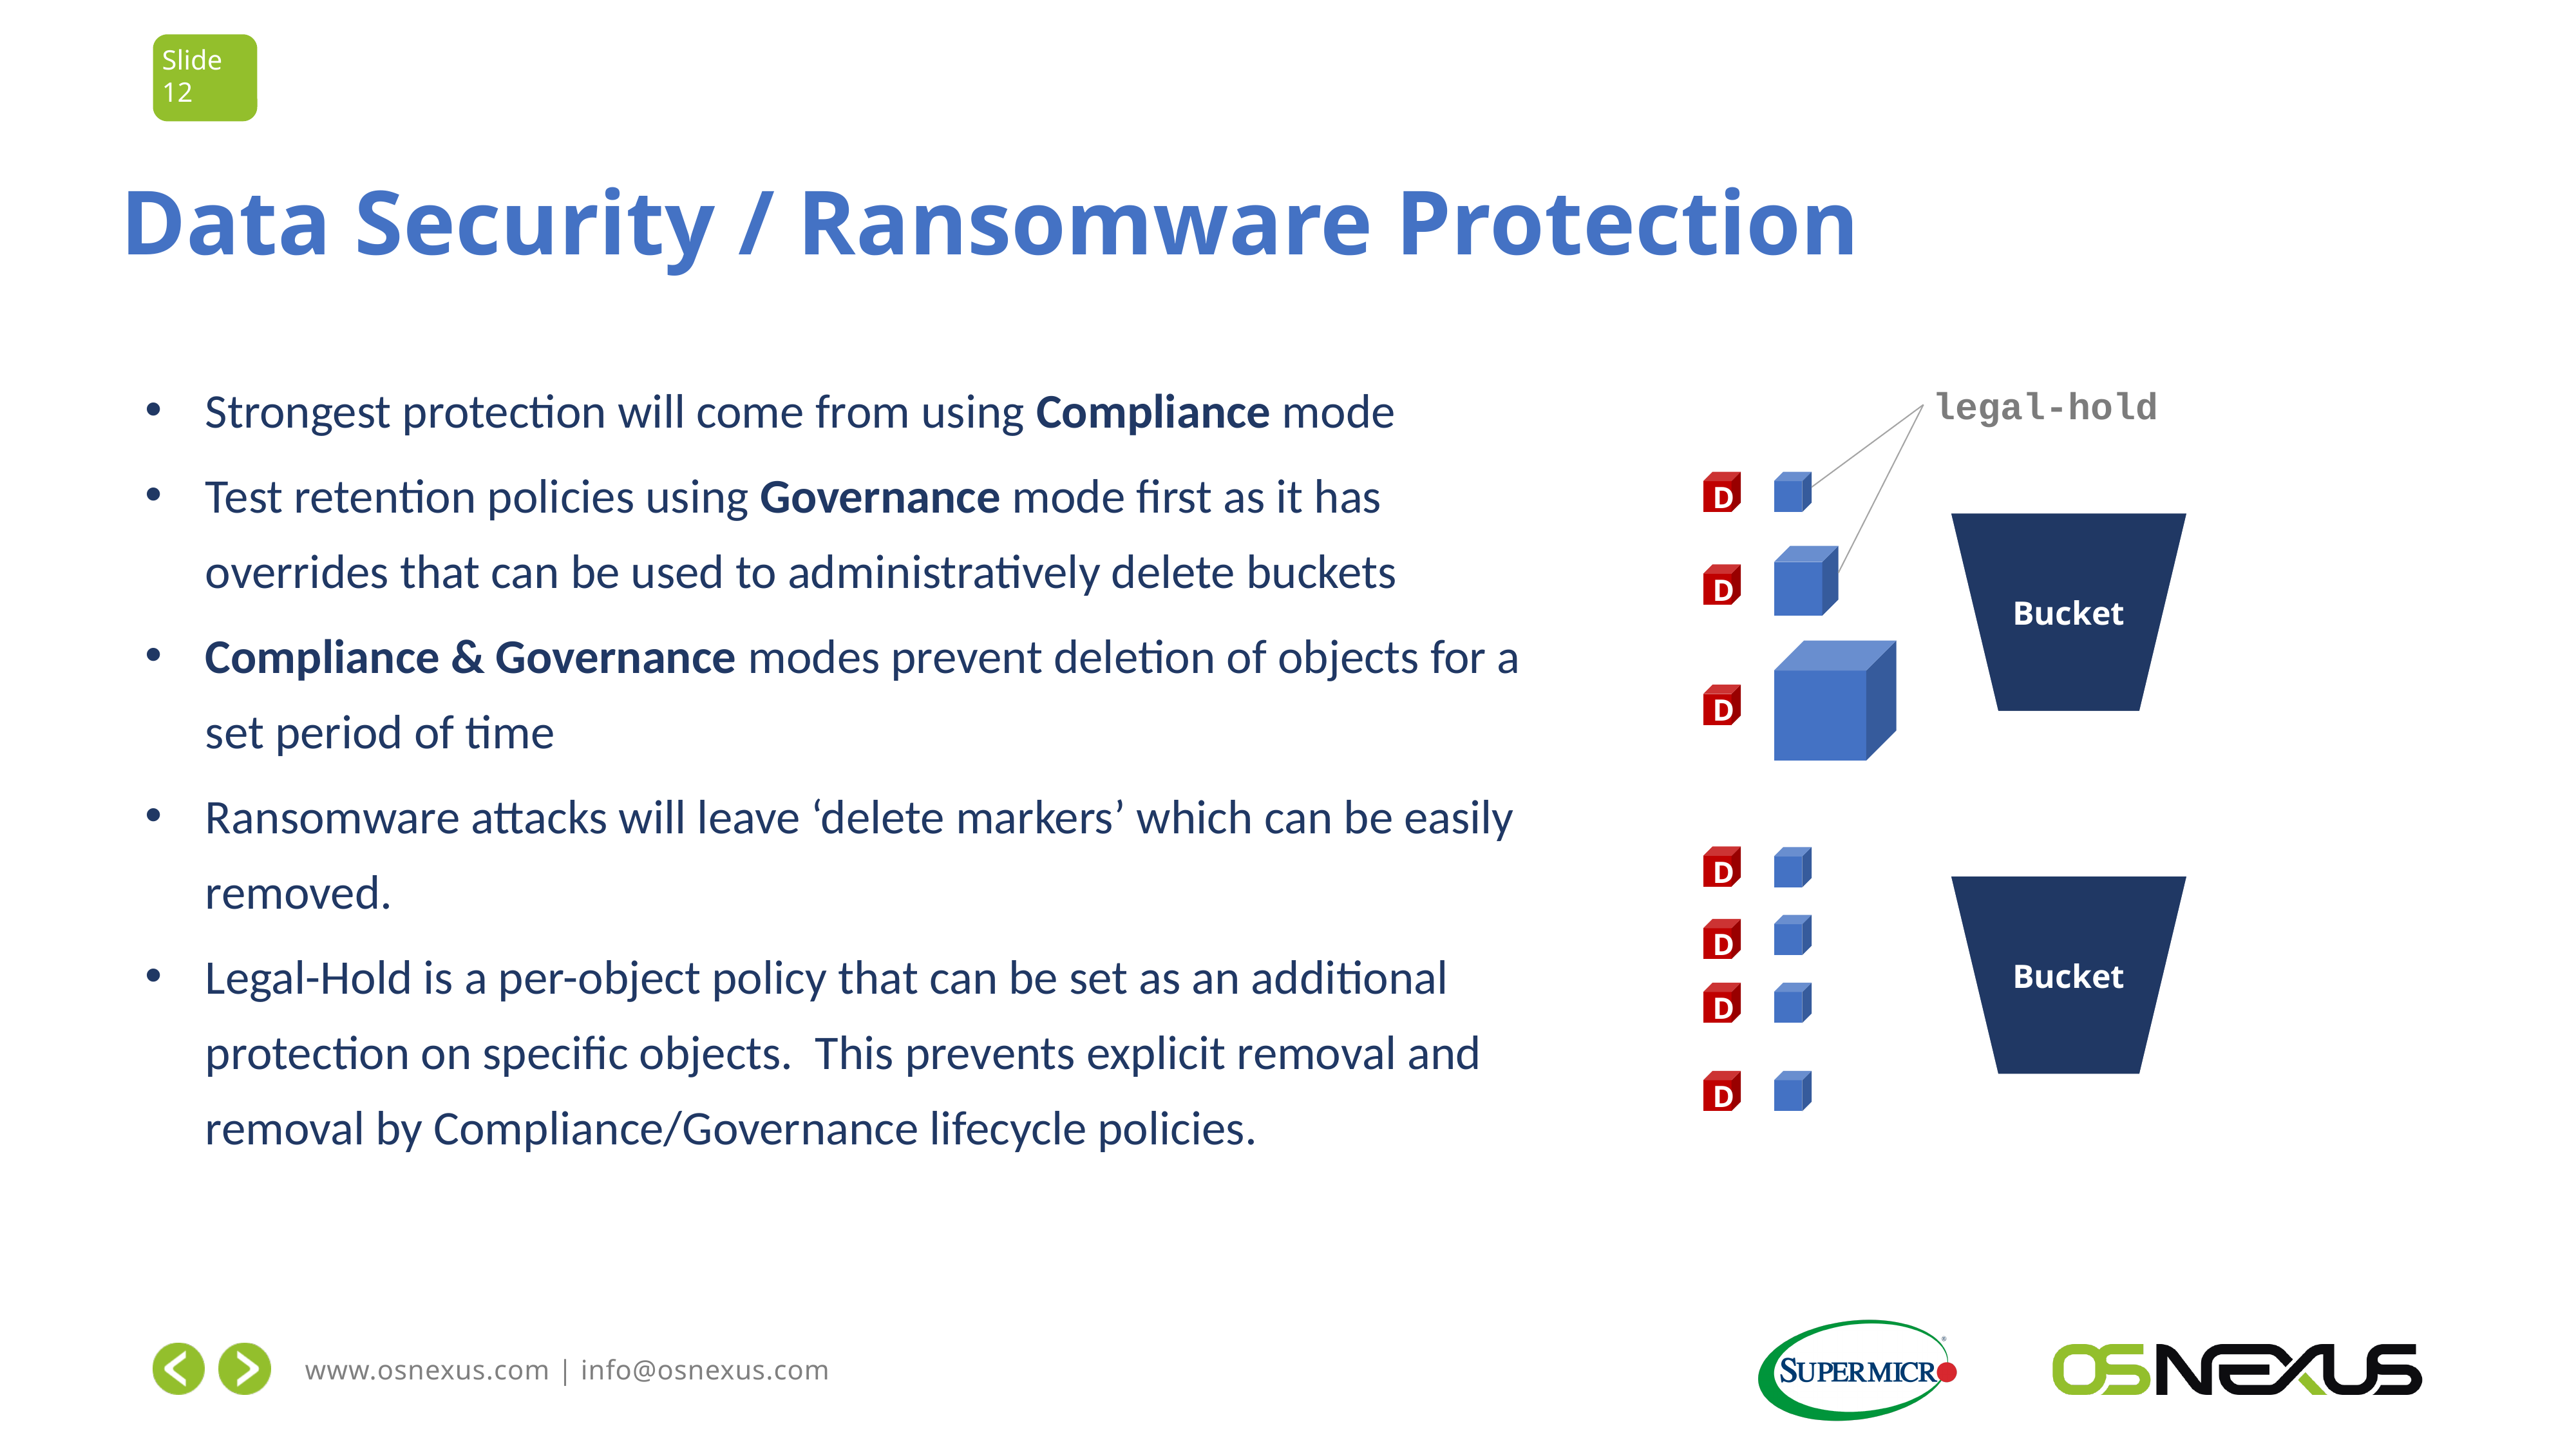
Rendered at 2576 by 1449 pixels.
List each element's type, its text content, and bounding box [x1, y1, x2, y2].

text_box Data Security / Ransomware Protection [120, 127, 2455, 274]
picture [1758, 1319, 1958, 1425]
text_box [1774, 914, 1812, 956]
text_box Bucket [1949, 875, 2189, 1075]
picture [153, 1343, 205, 1395]
text_box D [1703, 1070, 1741, 1112]
text_box [1774, 471, 1812, 513]
text_box [1774, 982, 1812, 1023]
text_box [1774, 847, 1812, 887]
picture [218, 1343, 271, 1395]
text_box Strongest protection will come from using Compliance mode Test retention policies using Governance mode first as it has overrides that can be used to administratively delete buckets Compliance & Governance modes prevent deletion of objects for a set period of time Ransomware attacks will leave ‘delete markers’ which can be easily removed. Legal-Hold is a per-object policy that can be set as an additional protection on specific objects. This prevents explicit removal and removal by Compliance/Governance lifecycle policies. [135, 357, 1557, 1092]
text_box D [1703, 982, 1741, 1023]
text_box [1812, 377, 2169, 573]
text_box [1774, 640, 1897, 761]
text_box D [1703, 685, 1741, 725]
text_box D [1703, 564, 1741, 605]
text_box Bucket [1964, 512, 2189, 713]
text_box [1774, 1070, 1812, 1112]
text_box D [1703, 918, 1741, 960]
text_box D [1703, 471, 1741, 513]
text_box [1774, 545, 1839, 616]
picture [2051, 1344, 2423, 1395]
text_box D [1703, 846, 1741, 887]
